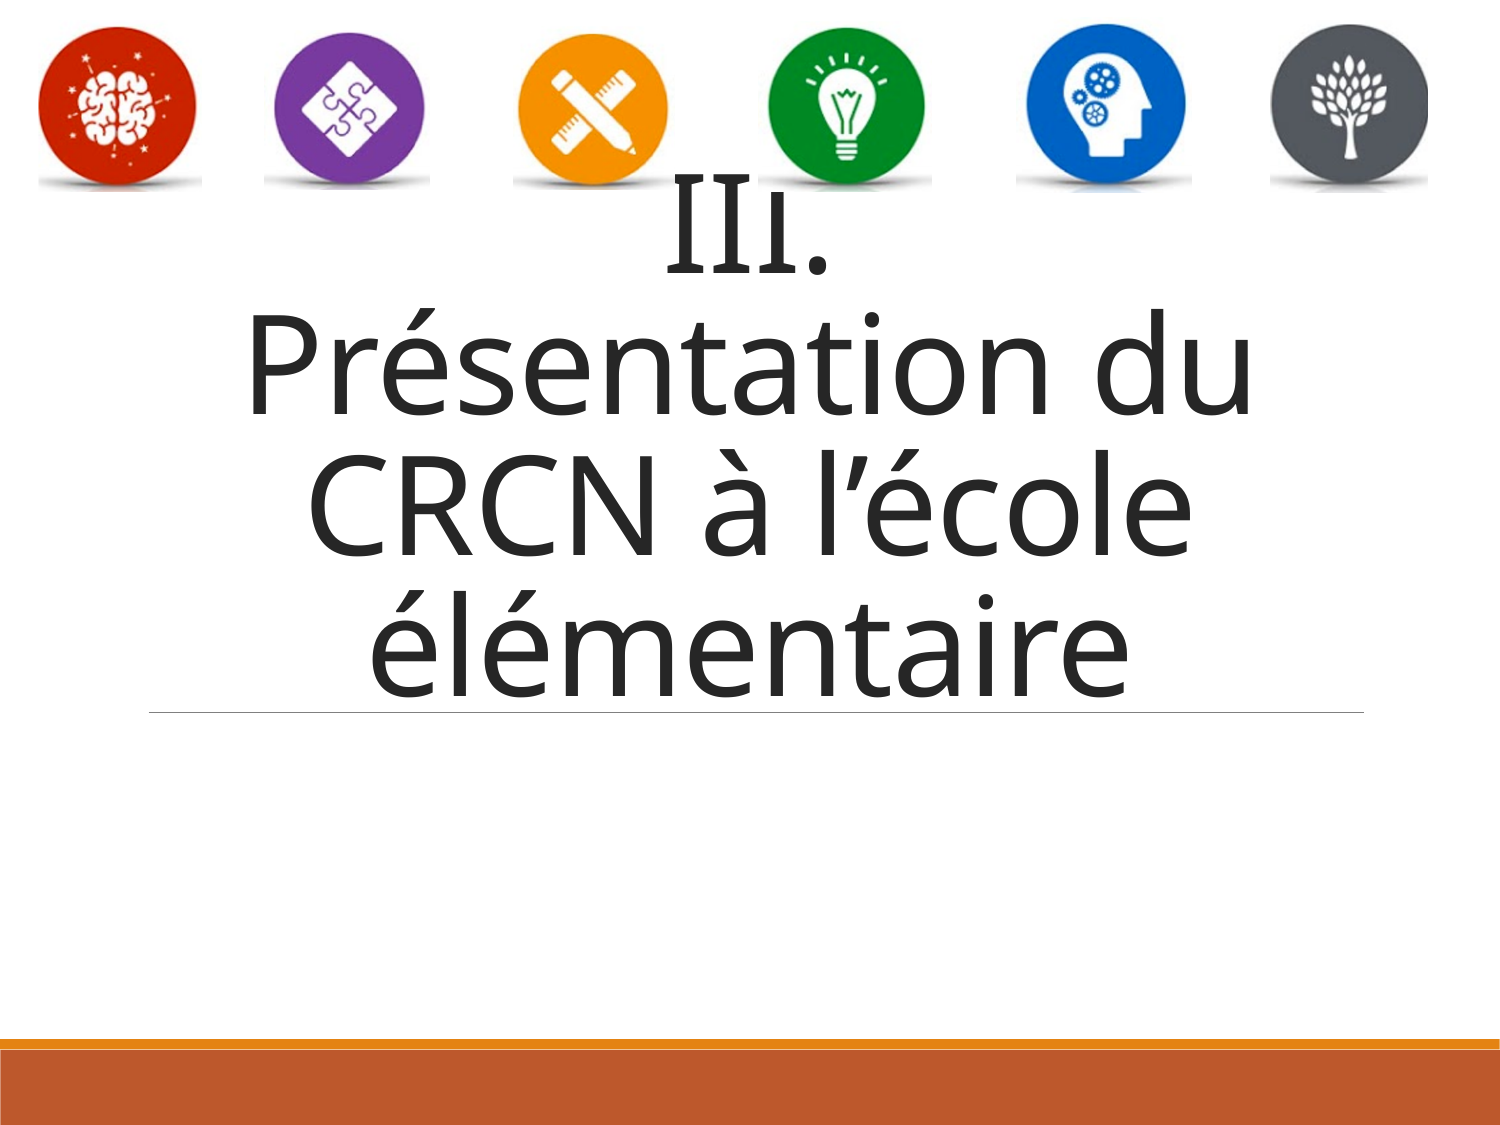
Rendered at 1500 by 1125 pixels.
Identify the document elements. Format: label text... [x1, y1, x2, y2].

picture [1015, 17, 1193, 194]
picture [1269, 20, 1429, 194]
picture [29, 20, 202, 193]
picture [264, 30, 431, 190]
title III. Présentation du CRCN à l’école élémentaire [36, 147, 1464, 733]
picture [513, 26, 676, 190]
picture [757, 20, 932, 193]
